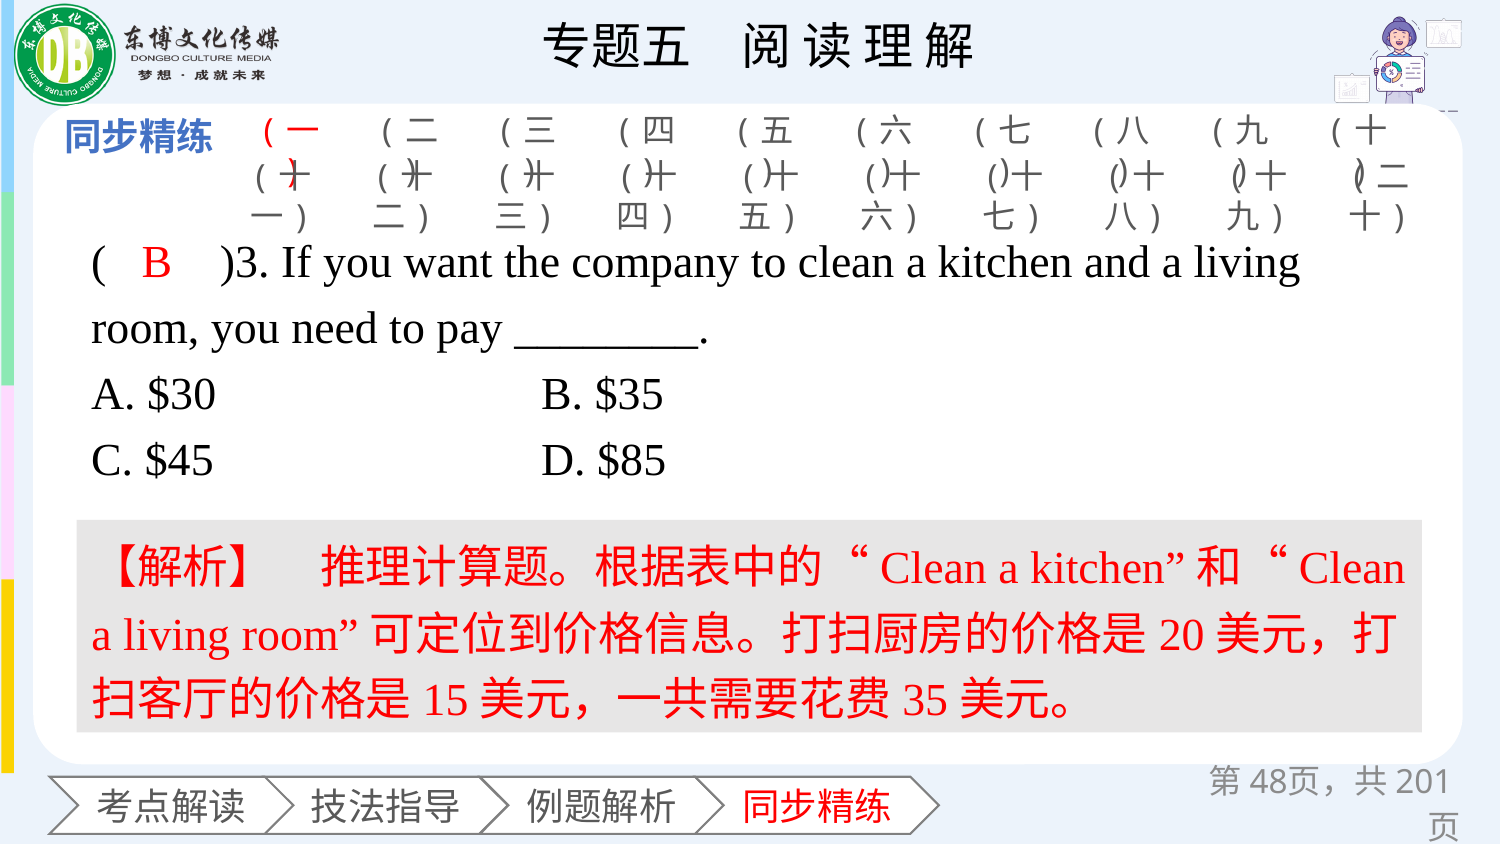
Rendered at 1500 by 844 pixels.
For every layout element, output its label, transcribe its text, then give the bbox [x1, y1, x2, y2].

text_box (十一) [221, 147, 341, 243]
text_box (十四) [587, 147, 707, 243]
text_box 【解析】 推理计算题。根据表中的“Clean a kitchen”和“Clean a living room”可定位到价格信息。打扫厨房的价格是20美元，打扫客厅的价格是15美元，一共需要花费35美元。 [76, 519, 1422, 733]
text_box (五) [711, 101, 823, 147]
slide_number 第页，共201页 [1171, 780, 1476, 826]
text_box (十) [1305, 101, 1417, 197]
text_box (十八) [1075, 147, 1195, 243]
text_box ( )3. If you want the company to clean a kitchen and a living room, you need to pay ________. A. $30 B. $35 C. $45 D. $85 [76, 213, 1422, 492]
text_box (一) [237, 101, 349, 197]
text_box (十三) [465, 147, 585, 243]
text_box (三) [474, 101, 586, 197]
text_box (四) [593, 101, 705, 147]
text_box B [114, 224, 200, 294]
text_box (十二) [343, 147, 463, 243]
text_box (九) [1186, 101, 1298, 197]
text_box (七) [949, 101, 1061, 197]
text_box (十五) [709, 147, 829, 243]
picture [14, 3, 280, 106]
text_box (十九) [1197, 147, 1317, 243]
picture [1312, 0, 1487, 131]
text_box (二十) [1319, 147, 1439, 243]
text_box (十六) [831, 147, 951, 243]
text_box (八) [1067, 101, 1179, 197]
text_box (二) [356, 101, 467, 197]
text_box (六) [830, 101, 942, 197]
text_box (十七) [953, 147, 1073, 243]
